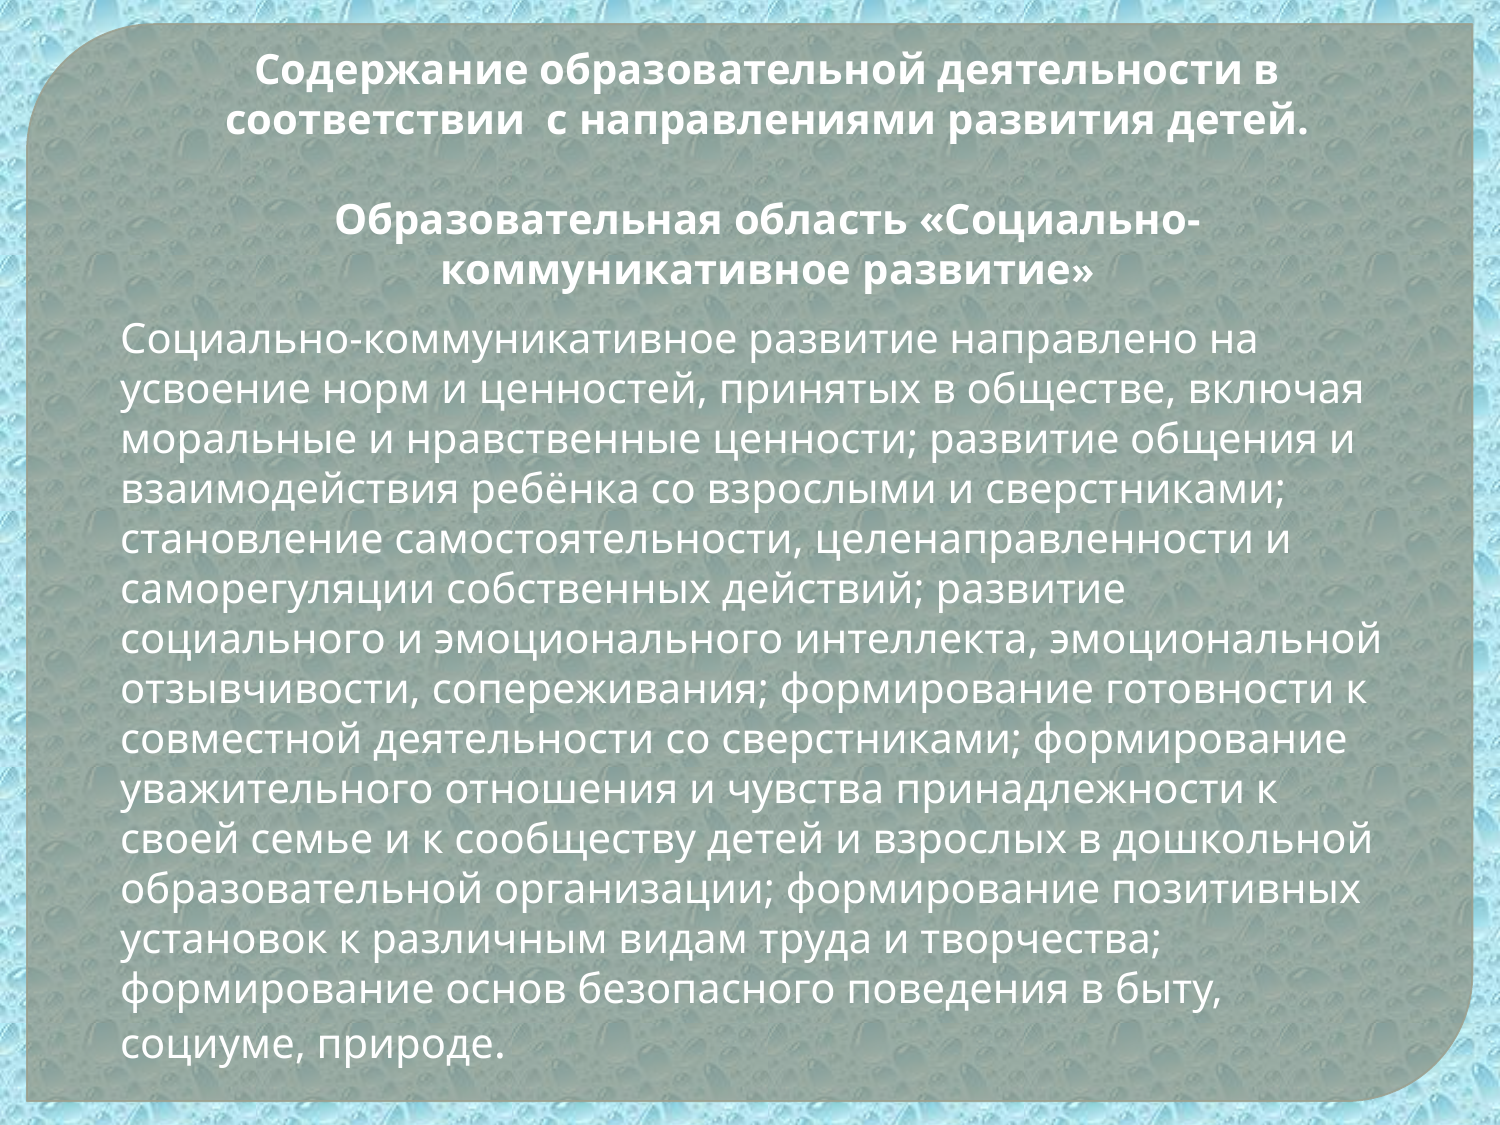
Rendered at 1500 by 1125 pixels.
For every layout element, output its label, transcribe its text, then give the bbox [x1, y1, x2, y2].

text_box Социально-коммуникативное развитие направлено на усвоение норм и ценностей, принятых в обществе, включая моральные и нравственные ценности; развитие общения и взаимодействия ребёнка со взрослыми и сверстниками; становление самостоятельности, целенаправленности и саморегуляции собственных действий; развитие социального и эмоционального интеллекта, эмоциональной отзывчивости, сопереживания; формирование готовности к совместной деятельности со сверстниками; формирование уважительного отношения и чувства принадлежности к своей семье и к сообществу детей и взрослых в дошкольной образовательной организации; формирование позитивных установок к различным видам труда и творчества; формирование основ безопасного поведения в быту, социуме, природе. [105, 304, 1407, 1075]
picture [0, 0, 1500, 1125]
text_box Содержание образовательной деятельности в соответствии с направлениями развития детей. Образовательная область «Социально-коммуникативное развитие» [128, 35, 1407, 300]
